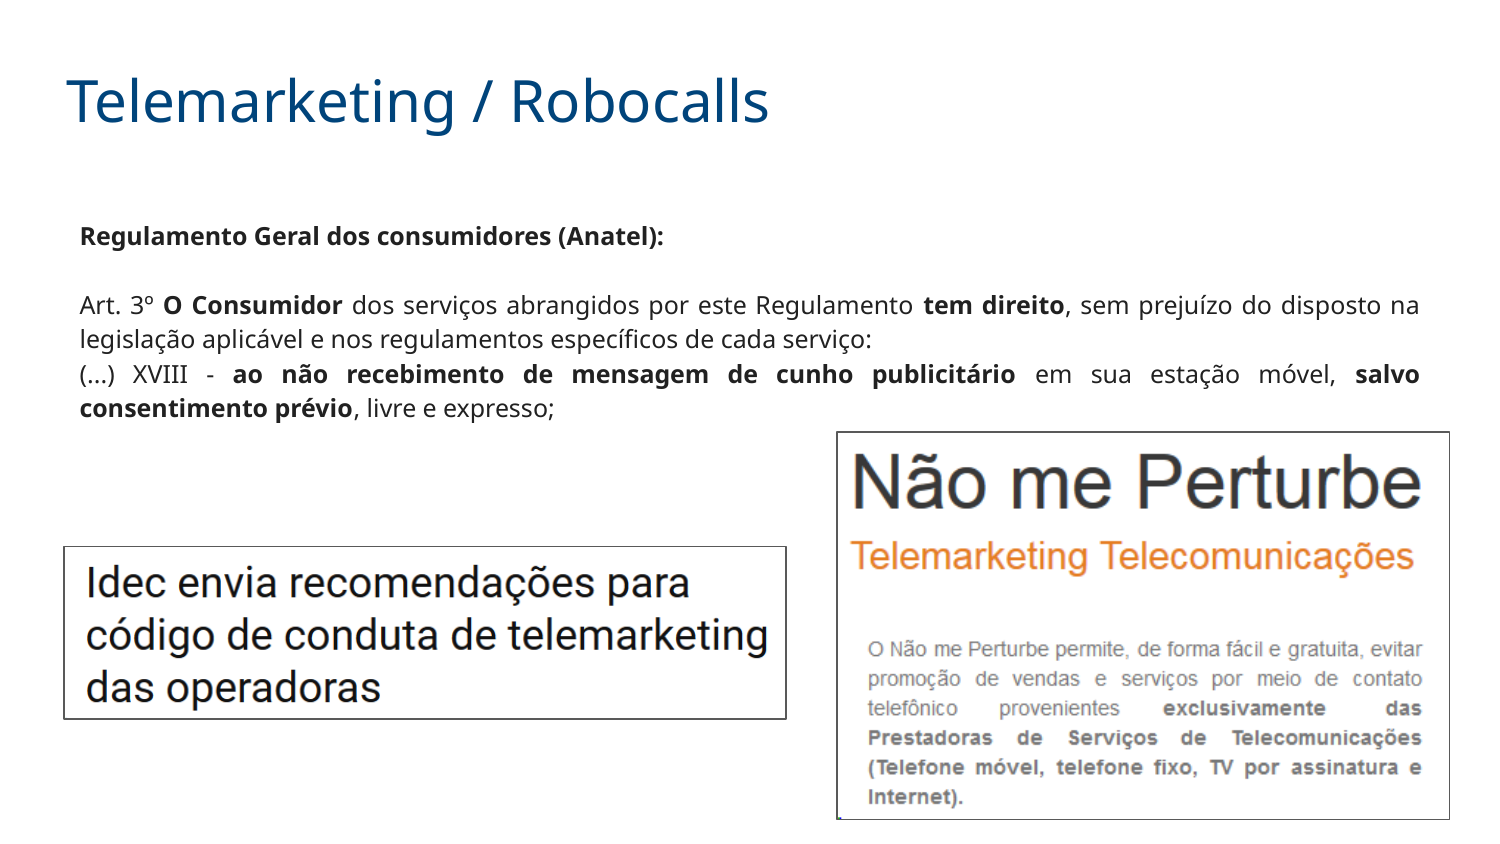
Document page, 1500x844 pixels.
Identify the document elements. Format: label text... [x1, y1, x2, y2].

list Regulamento Geral dos consumidores (Anatel): Art. 3º O Consumidor dos serviços abrangidos por este Regulamento tem direito, sem prejuízo do disposto na legislação aplicável e nos regulamentos específicos de cada serviço: (...) XVIII - ao não recebimento de mensagem de cunho publicitário em sua estação móvel, salvo consentimento prévio, livre e expresso; [64, 201, 1436, 447]
picture [837, 432, 1450, 819]
picture [64, 546, 786, 719]
title Telemarketing / Robocalls [51, 49, 1449, 143]
